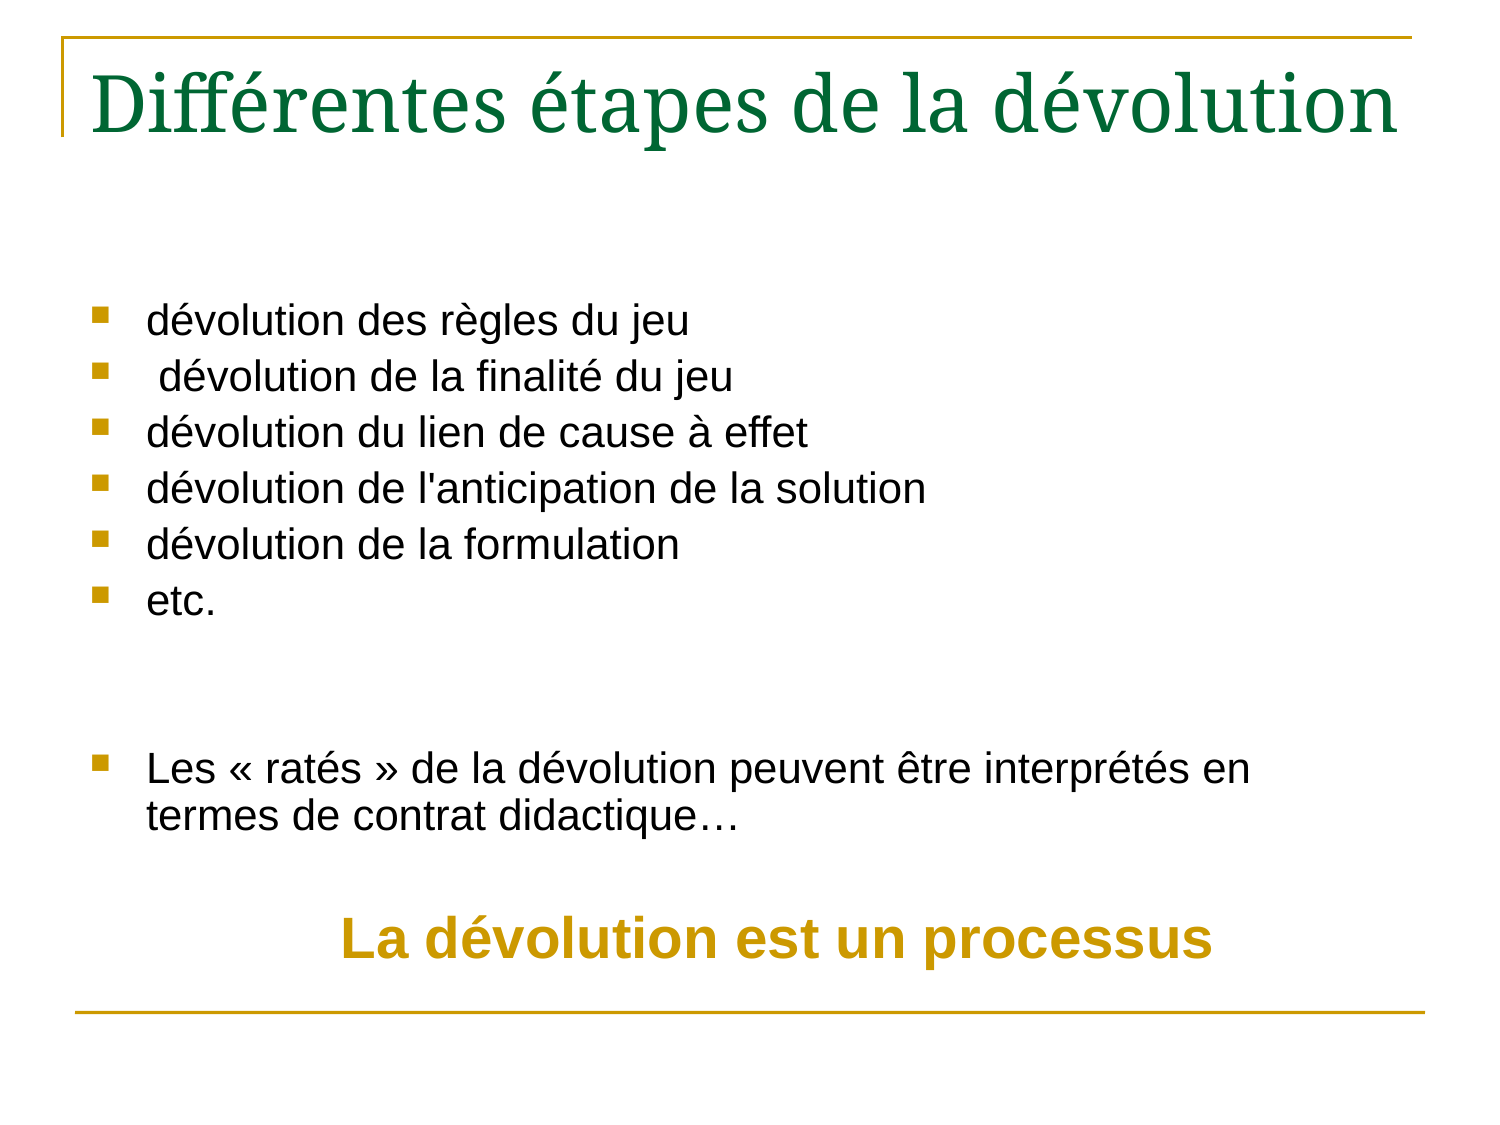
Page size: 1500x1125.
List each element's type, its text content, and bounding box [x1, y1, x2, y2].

title Différentes étapes de la dévolution [75, 45, 1425, 233]
list dévolution des règles du jeu dévolution de la finalité du jeu dévolution du lien de cause à effet dévolution de l'anticipation de la solution dévolution de la formulation etc. Les « ratés » de la dévolution peuvent être interprétés en termes de contrat didactique… [74, 290, 1412, 885]
text_box La dévolution est un processus [325, 893, 1231, 978]
